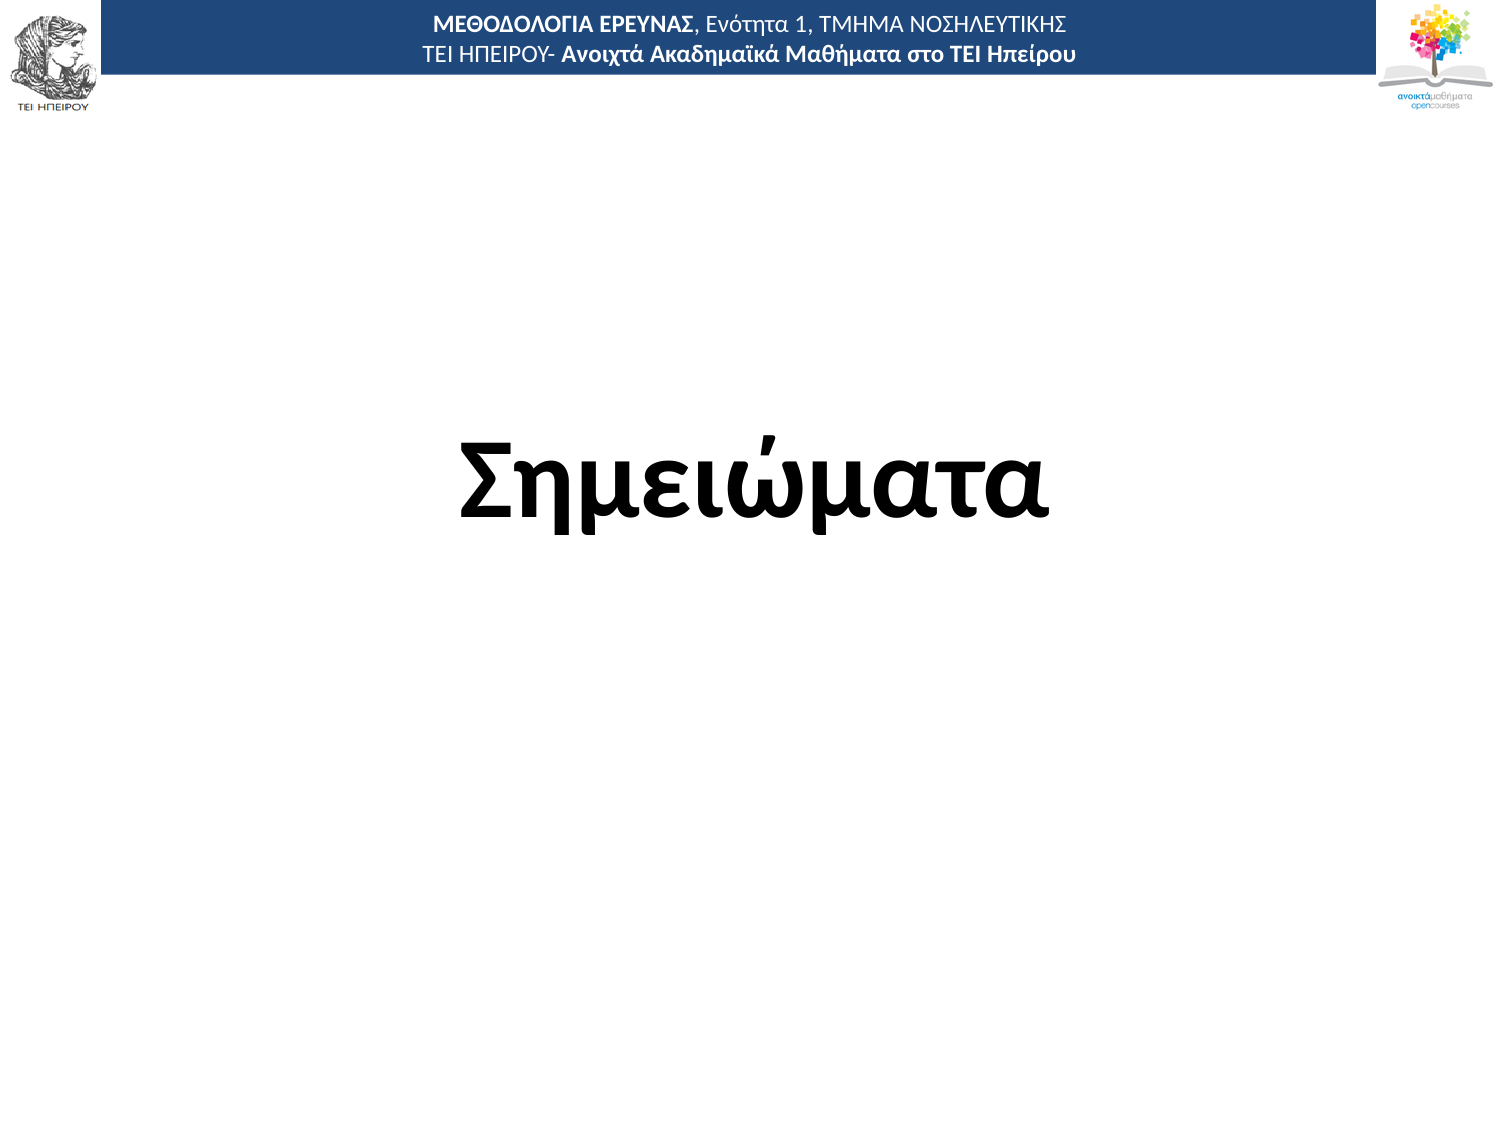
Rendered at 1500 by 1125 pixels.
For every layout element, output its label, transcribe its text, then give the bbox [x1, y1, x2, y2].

text_box ΜΕΘΟΔΟΛΟΓΙΑ ΕΡΕΥΝΑΣ, Ενότητα 1, ΤΜΗΜΑ ΝΟΣΗΛΕΥΤΙΚΗΣ ΤΕΙ ΗΠΕΙΡΟΥ- Ανοιχτά Ακαδημαϊκά Μαθήματα στο ΤΕΙ Ηπείρου [101, 0, 1373, 75]
text_box Σημειώματα [380, 395, 1131, 548]
picture [0, 0, 101, 114]
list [1375, 0, 1500, 114]
text_box [76, 231, 1427, 851]
